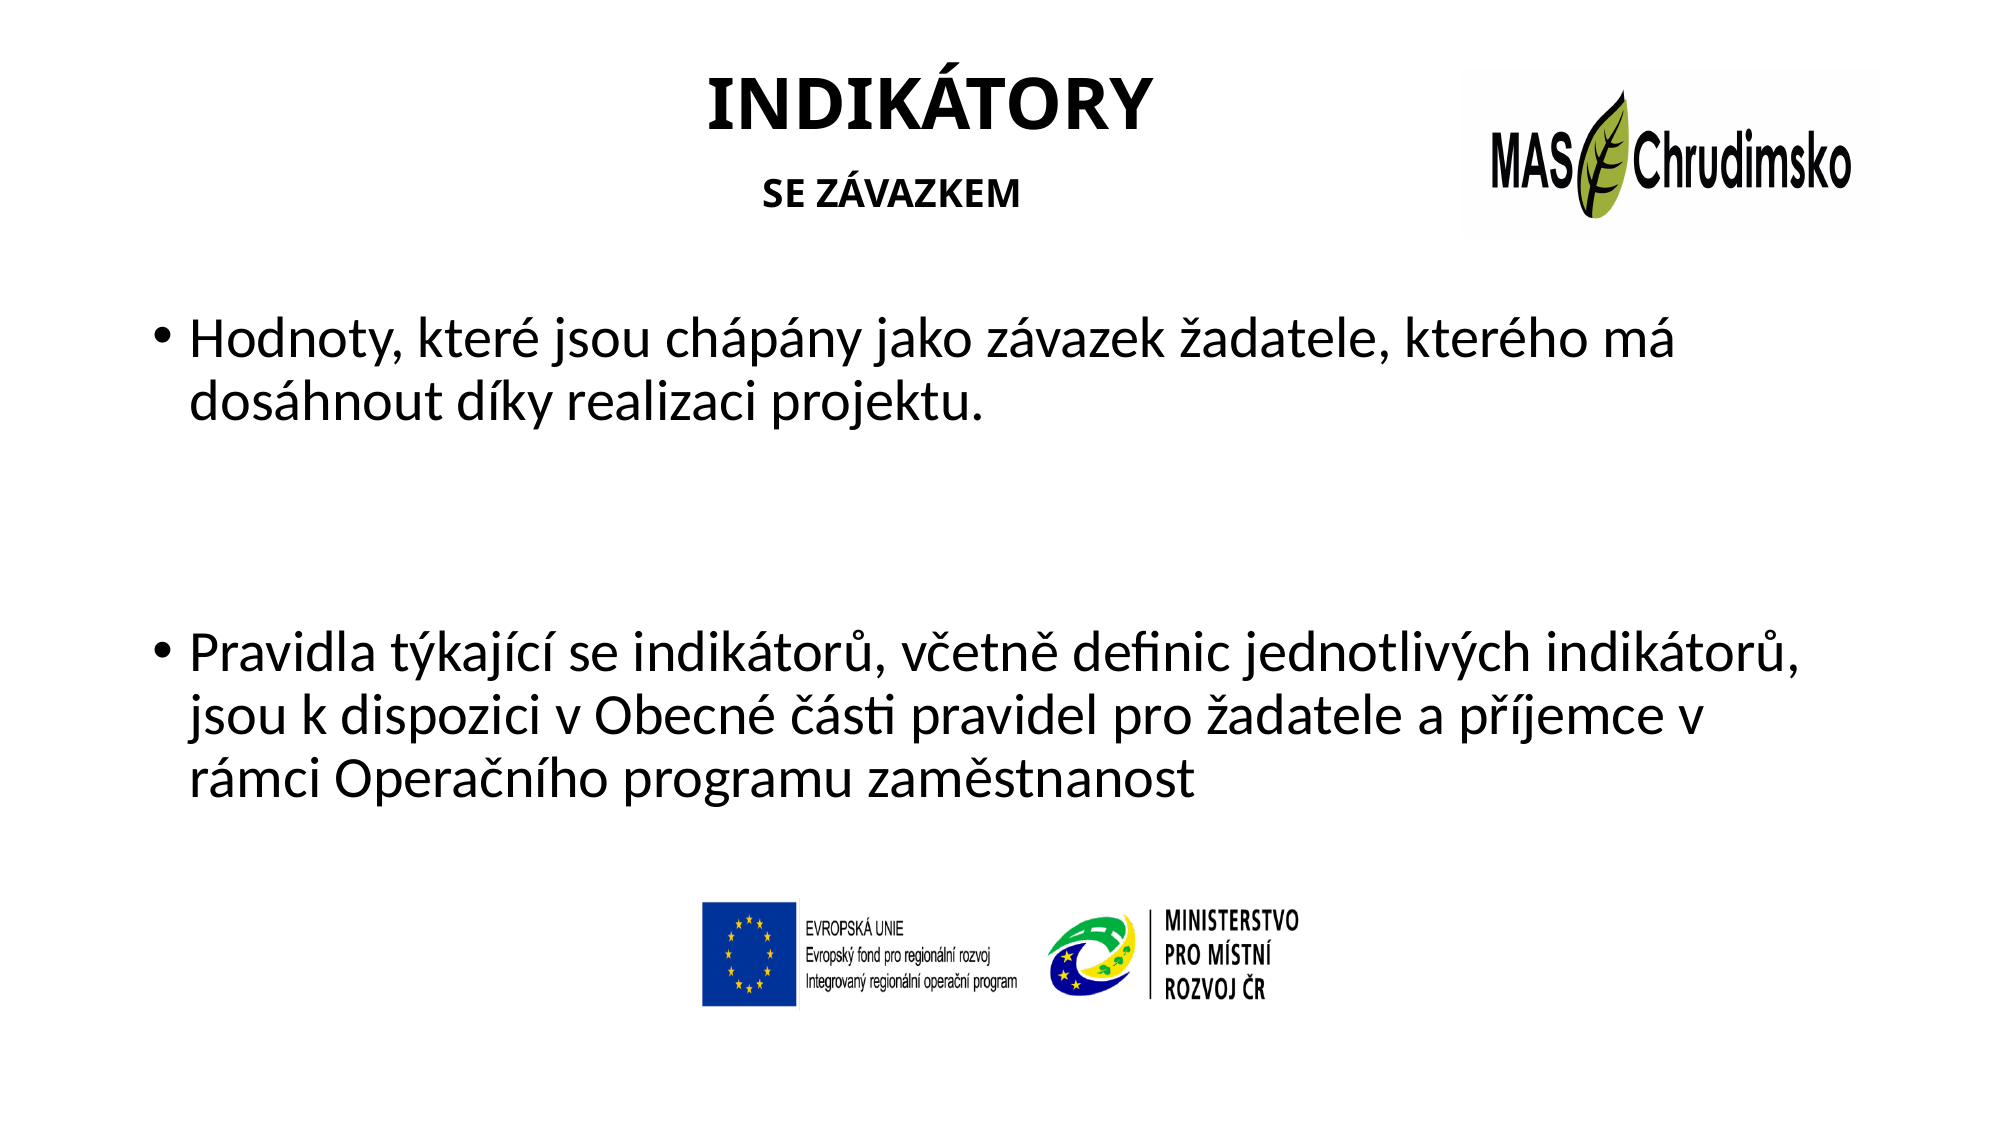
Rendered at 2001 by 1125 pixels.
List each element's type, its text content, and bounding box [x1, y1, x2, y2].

title INDIKÁTORY SE ZÁVAZKEM [137, 59, 1863, 278]
picture [1461, 69, 1882, 239]
picture [681, 866, 1319, 1041]
list Hodnoty, které jsou chápány jako závazek žadatele, kterého má dosáhnout díky realizaci projektu. Pravidla týkající se indikátorů, včetně definic jednotlivých indikátorů, jsou k dispozici v Obecné části pravidel pro žadatele a příjemce v rámci Operačního programu zaměstnanost [137, 299, 1863, 1014]
